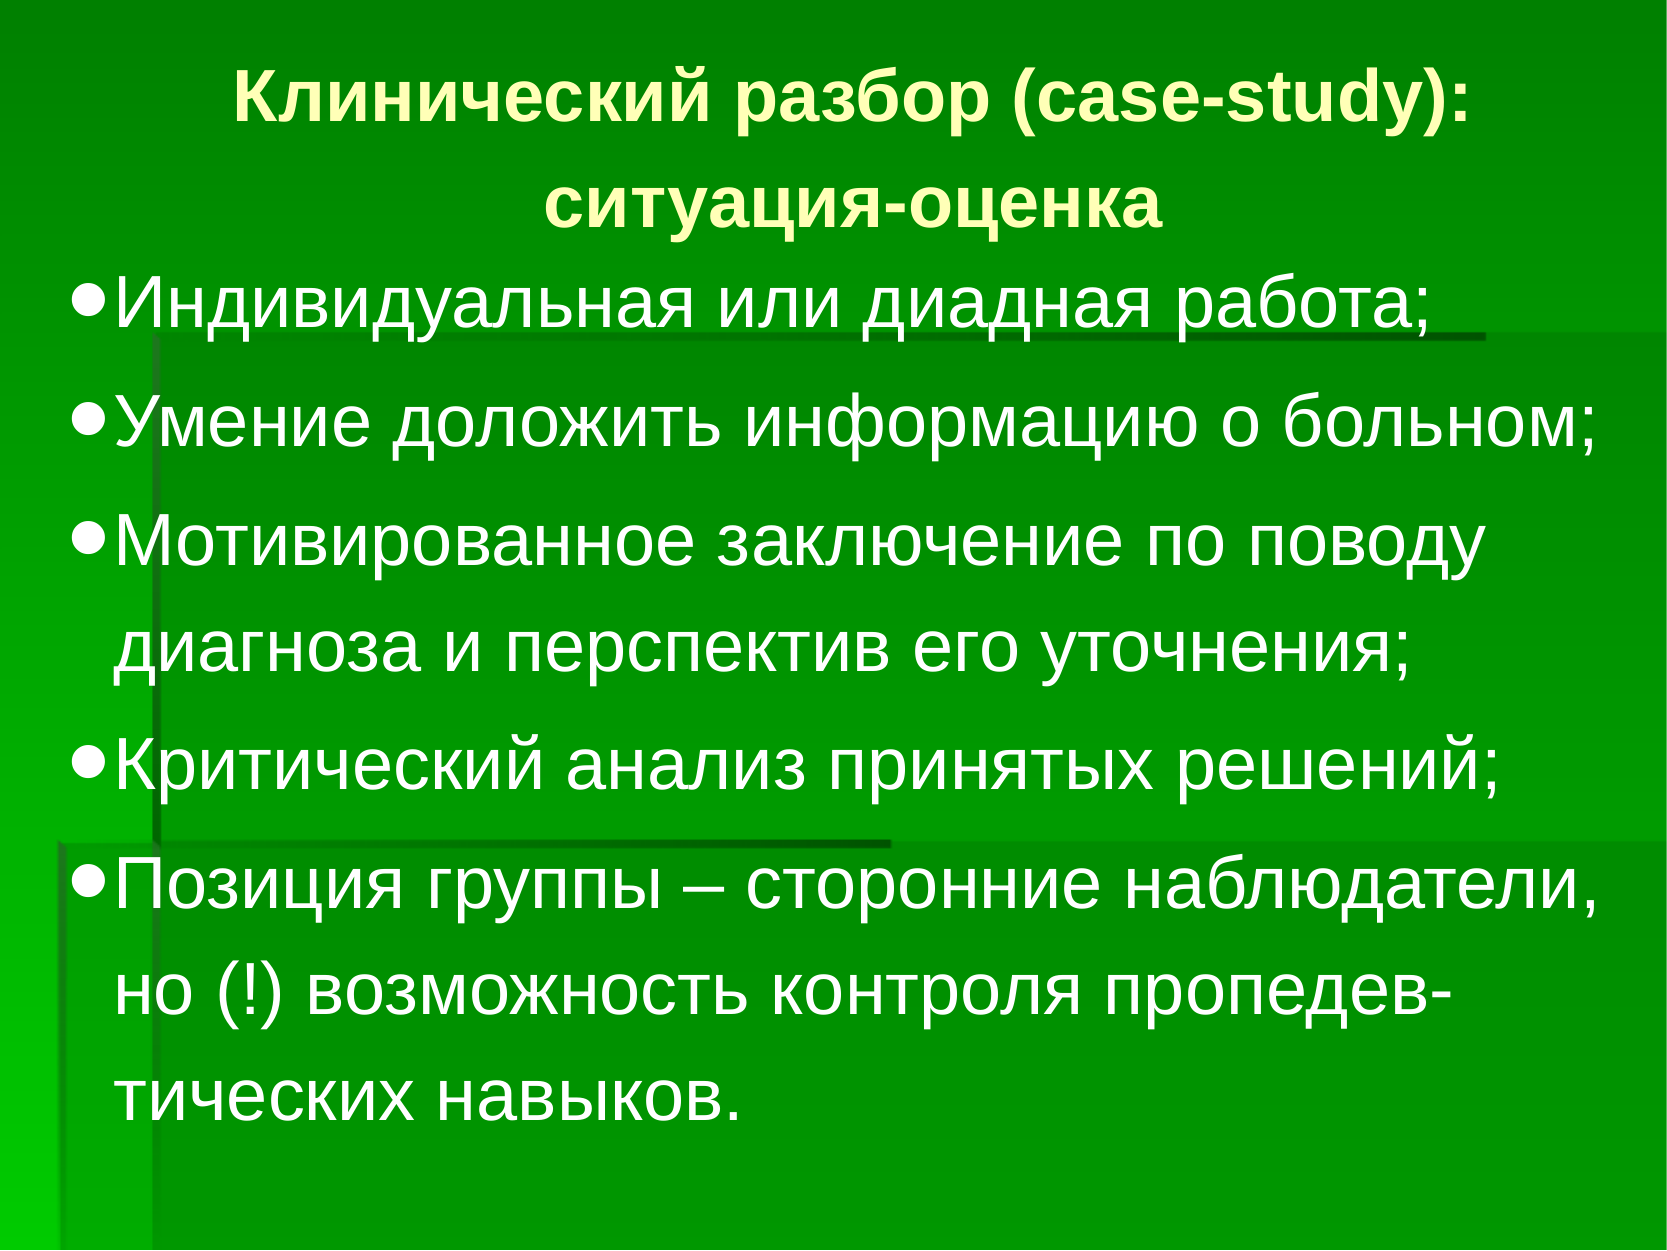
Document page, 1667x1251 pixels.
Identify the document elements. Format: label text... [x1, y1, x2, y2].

picture [0, 0, 1667, 1250]
title Клинический разбор (case-study): ситуация-оценка [100, 8, 1608, 230]
list Индивидуальная или диадная работа; Умение доложить информацию о больном; Мотивированное заключение по поводу диагноза и перспектив его уточнения; Критический анализ принятых решений; Позиция группы – сторонние наблюдатели, но (!) возможность контроля пропедев-тических навыков. [44, 230, 1635, 1241]
